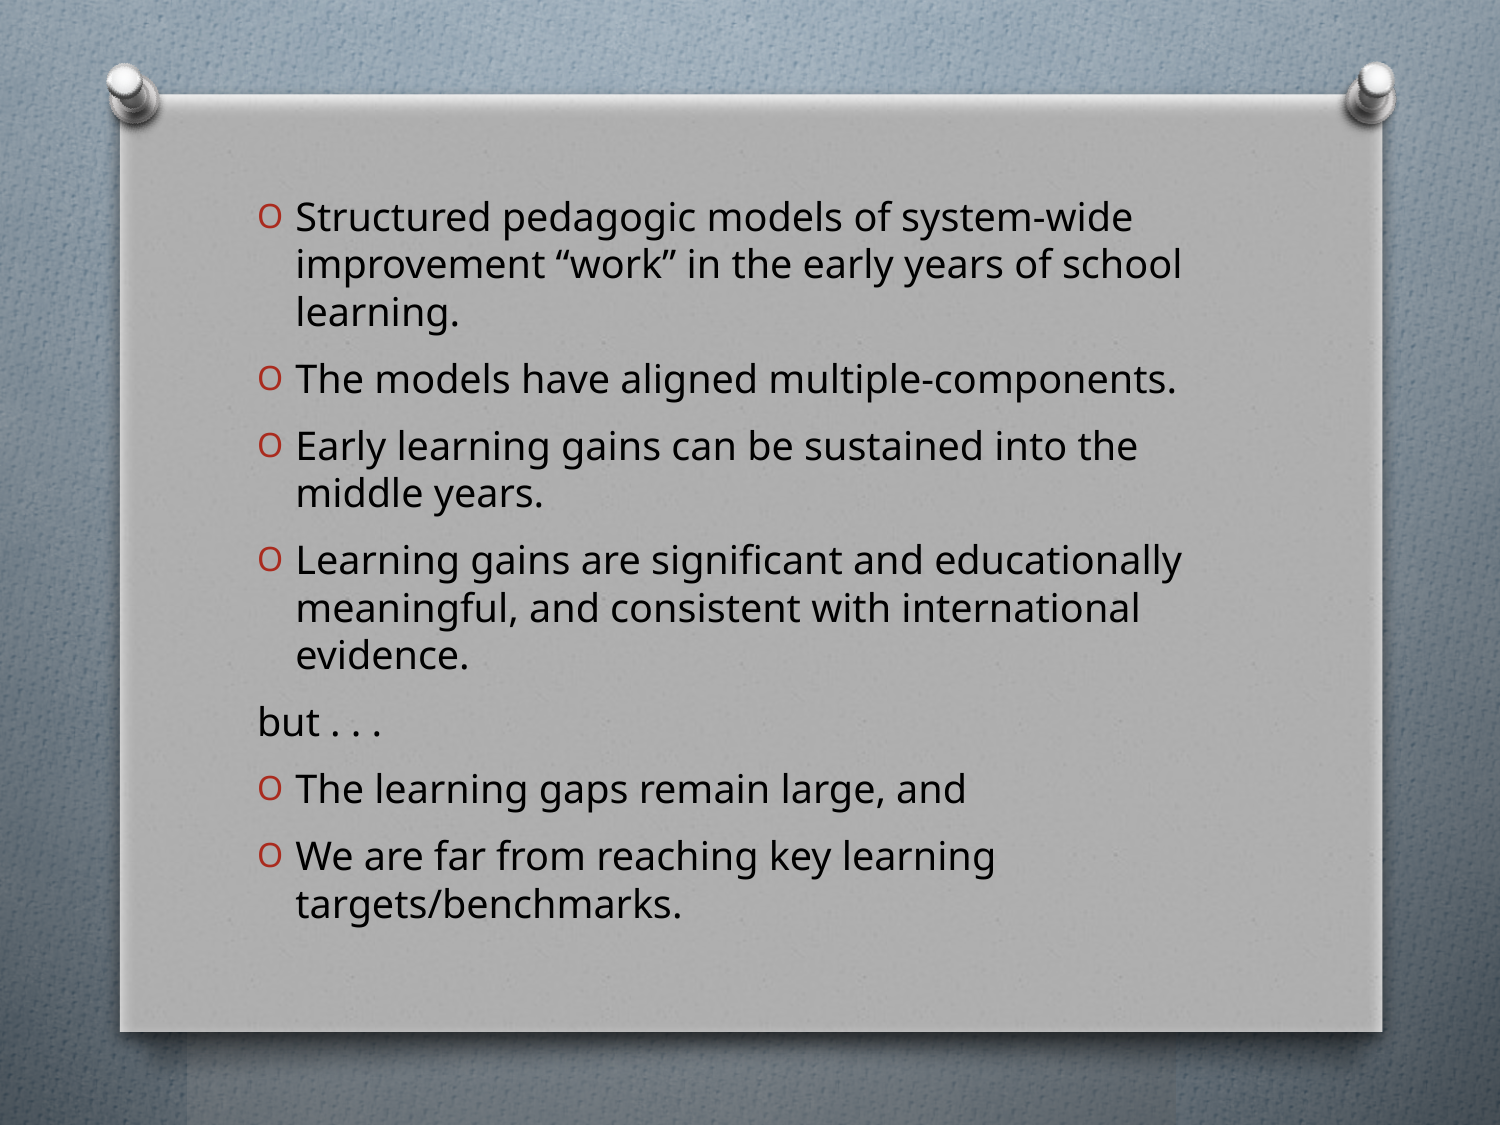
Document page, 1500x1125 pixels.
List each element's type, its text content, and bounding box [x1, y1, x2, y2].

picture [75, 29, 198, 153]
list Structured pedagogic models of system-wide improvement “work” in the early years of school learning. The models have aligned multiple-components. Early learning gains can be sustained into the middle years. Learning gains are significant and educationally meaningful, and consistent with international evidence. but . . . The learning gaps remain large, and We are far from reaching key learning targets/benchmarks. [242, 184, 1259, 941]
picture [1317, 35, 1439, 156]
